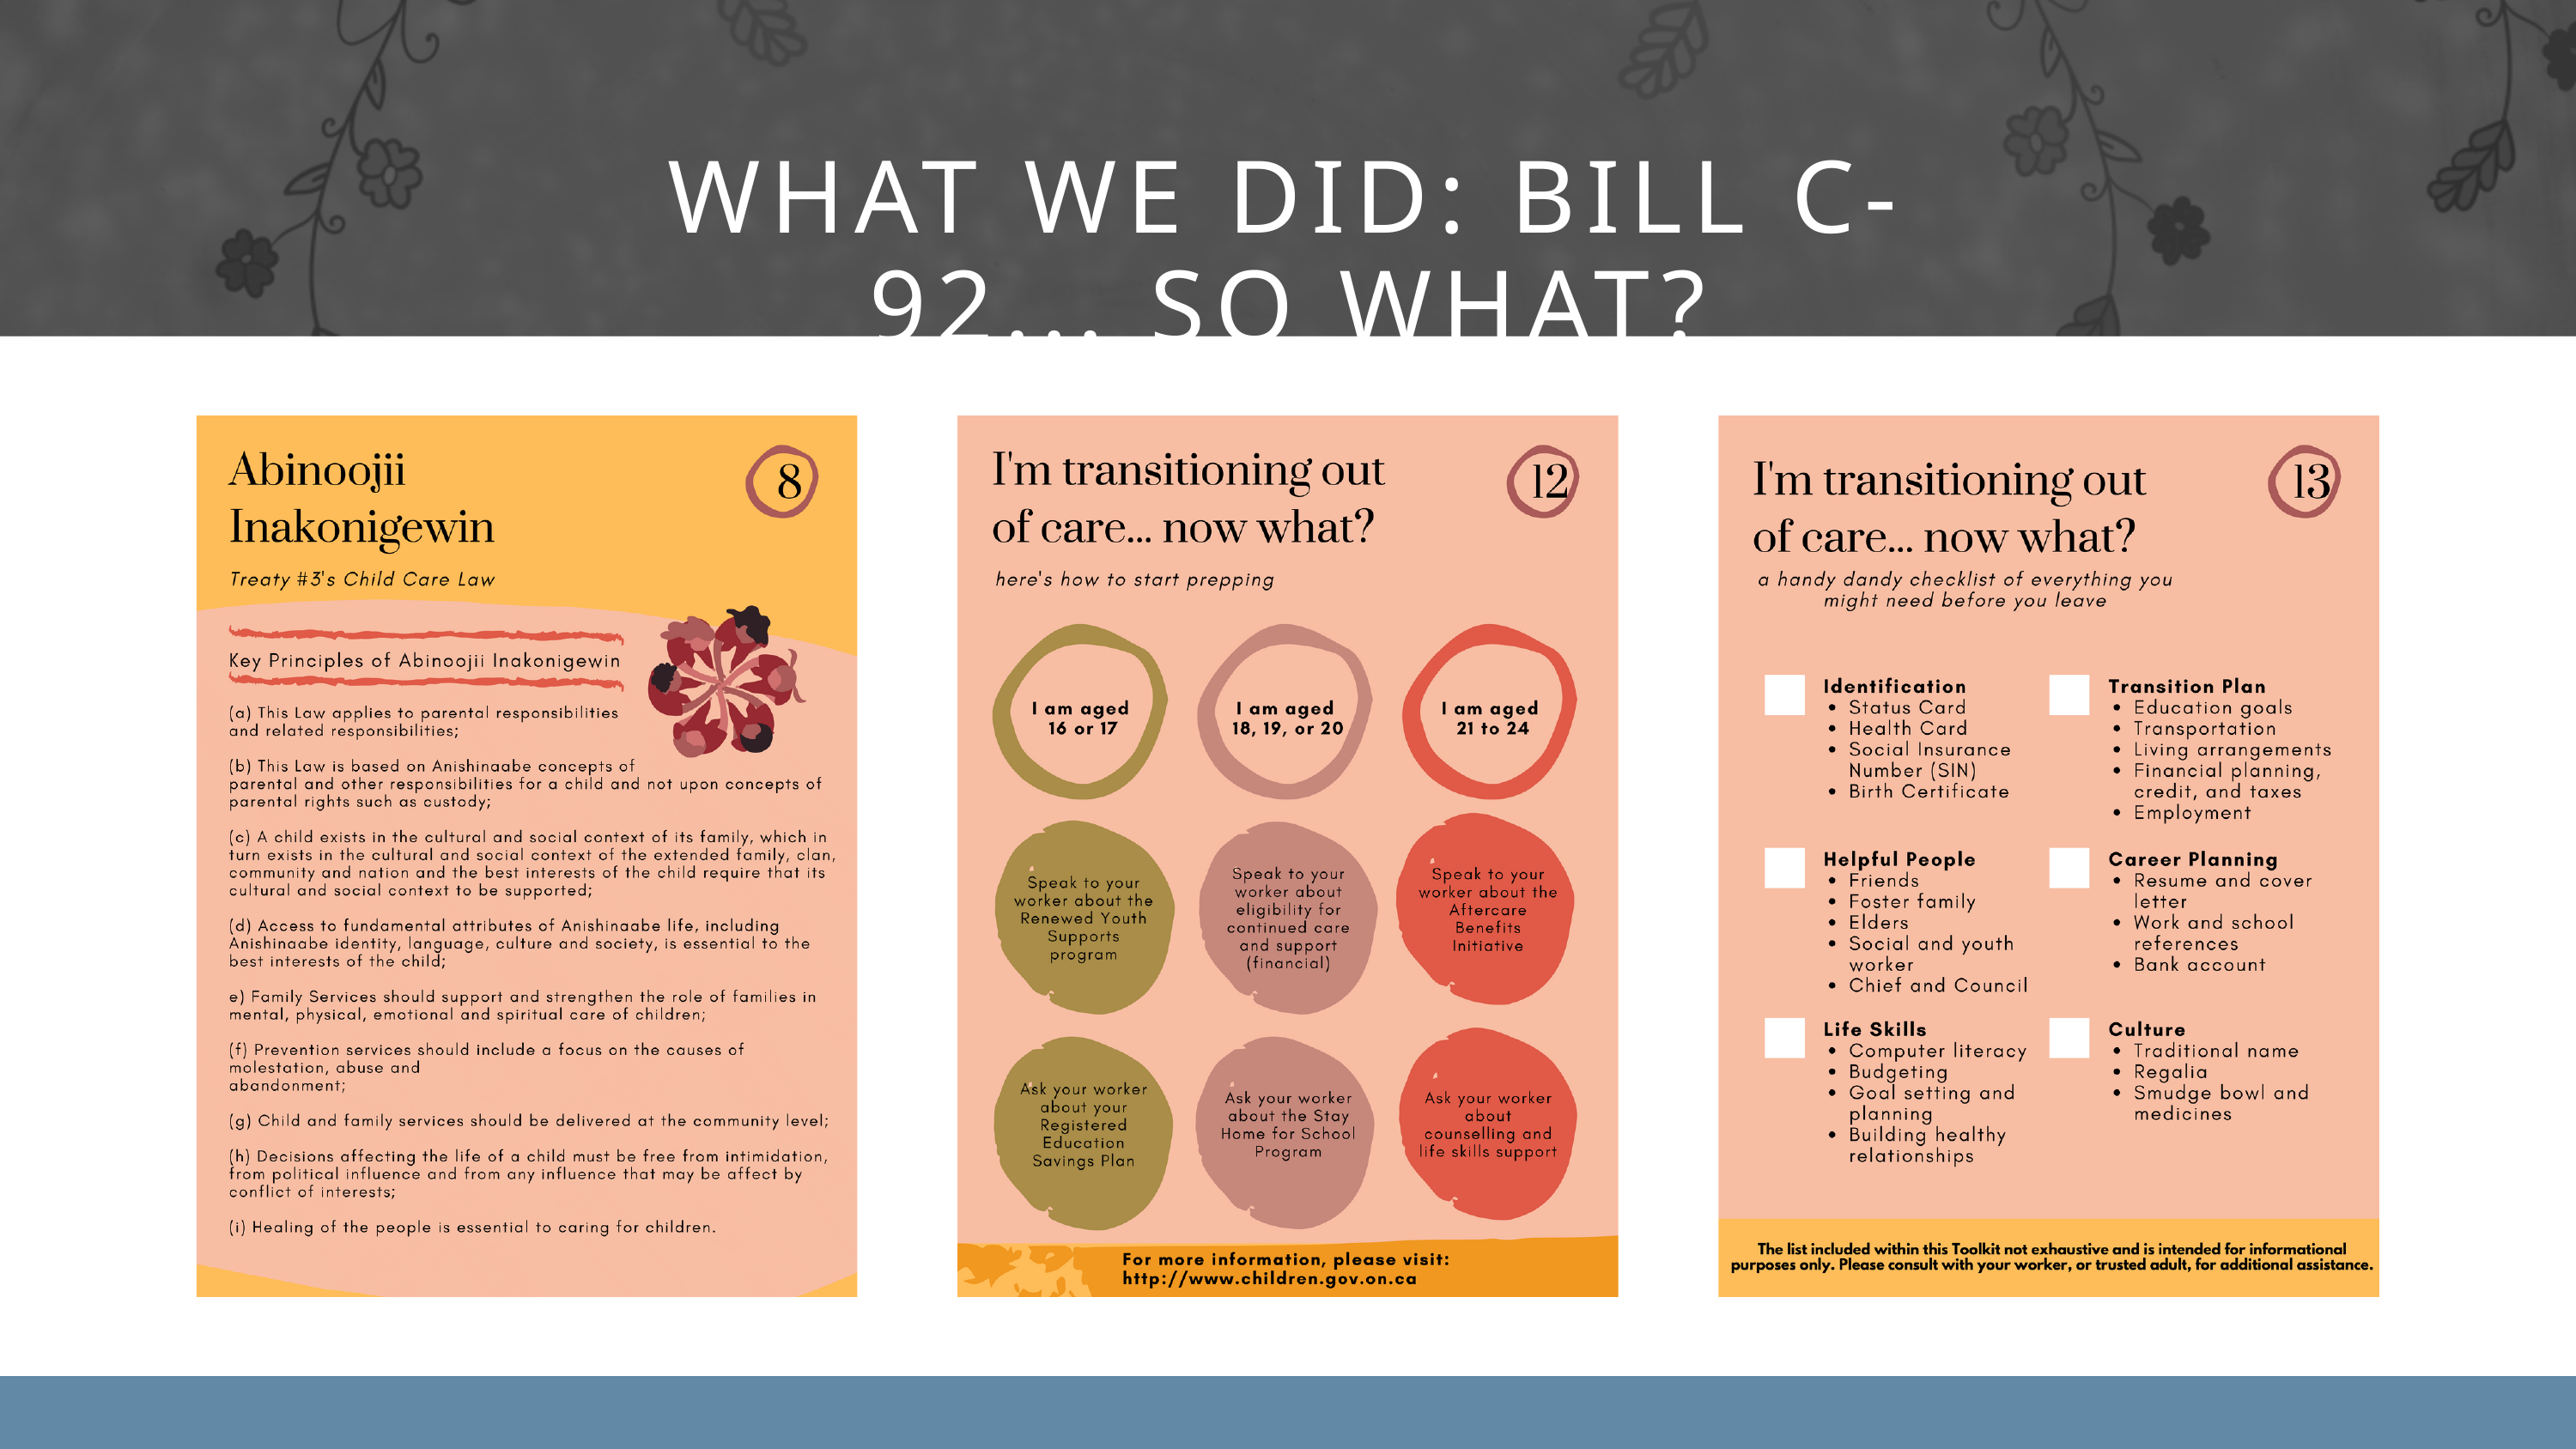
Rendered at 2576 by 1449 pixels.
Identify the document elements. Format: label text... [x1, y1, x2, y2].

text_box [196, 415, 858, 1297]
text_box [1718, 415, 2379, 1297]
text_box [0, 1376, 2576, 1449]
text_box [0, 0, 2576, 336]
text_box [957, 415, 1619, 1297]
text_box WHAT WE DID: BILL C-92... SO WHAT? [607, 142, 1969, 363]
